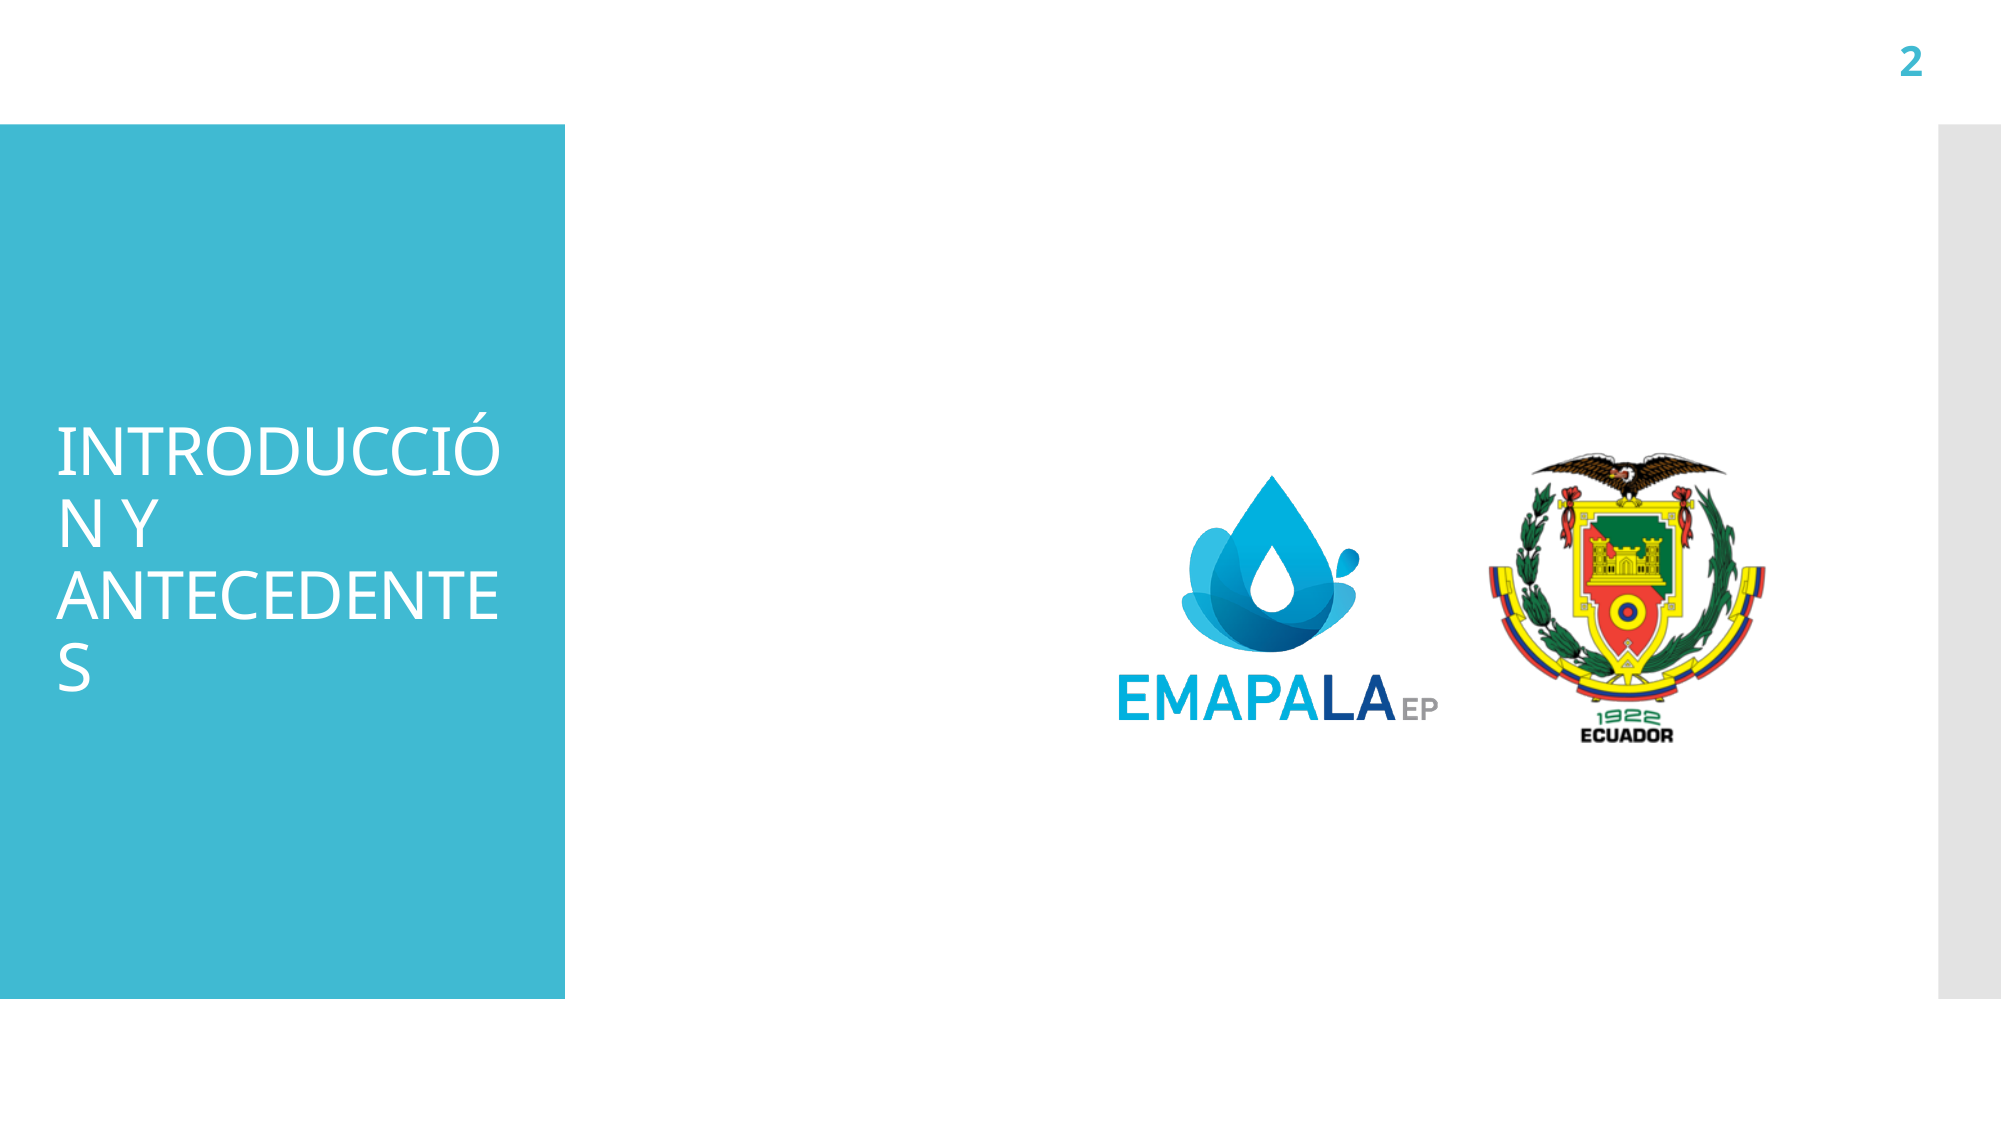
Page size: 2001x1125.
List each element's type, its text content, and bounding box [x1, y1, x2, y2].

picture [1089, 451, 1788, 743]
title INTRODUCCIÓN Y ANTECEDENTES [41, 184, 534, 940]
slide_number 2 [1687, 33, 1939, 94]
